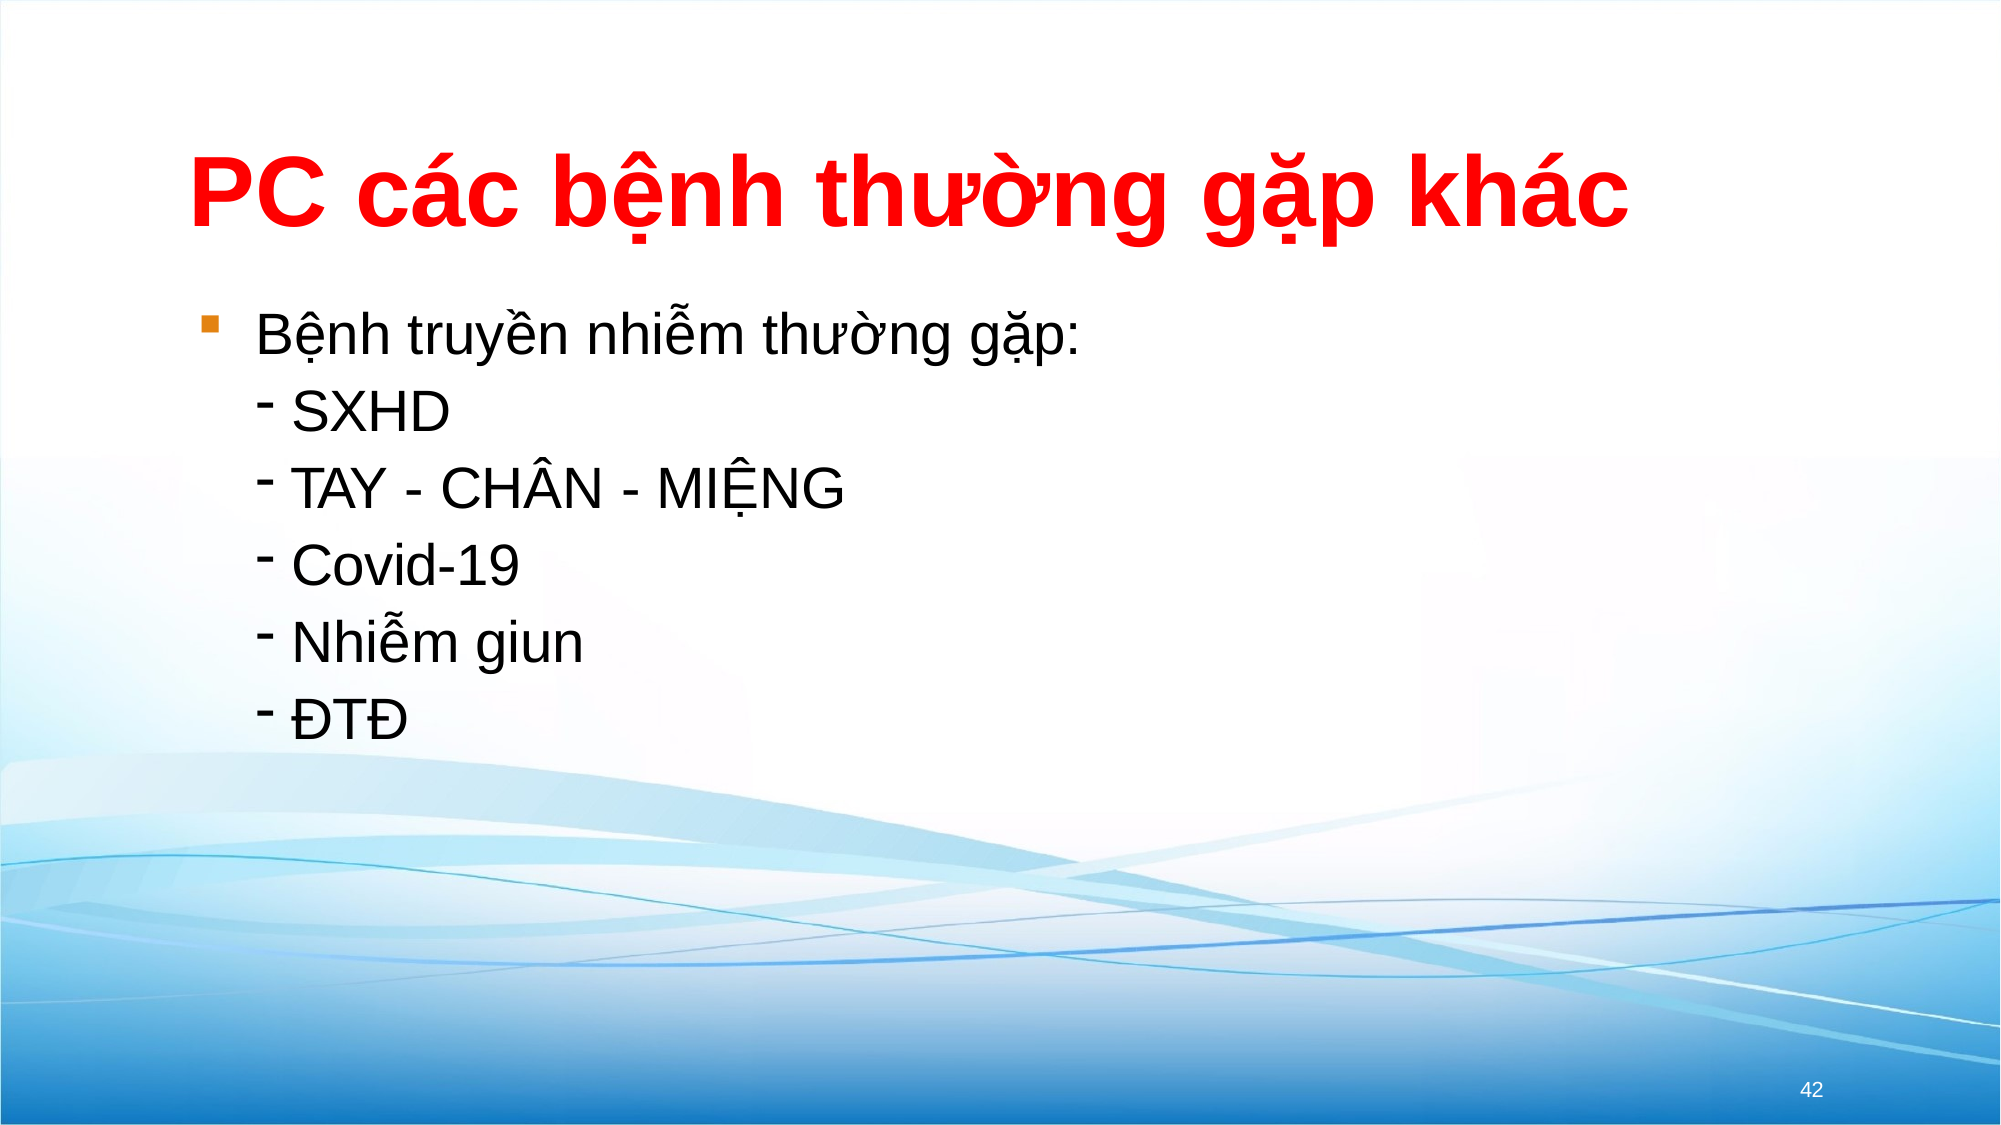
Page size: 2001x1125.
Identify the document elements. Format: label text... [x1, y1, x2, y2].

slide_number 42 [1793, 1075, 1833, 1125]
text_box Bệnh truyền nhiễm thường gặp: SXHD TAY - CHÂN - MIỆNG Covid-19 Nhiễm giun ĐTĐ [194, 287, 1086, 752]
title PC các bệnh thường gặp khác [184, 38, 1878, 314]
picture [0, 0, 2001, 1125]
